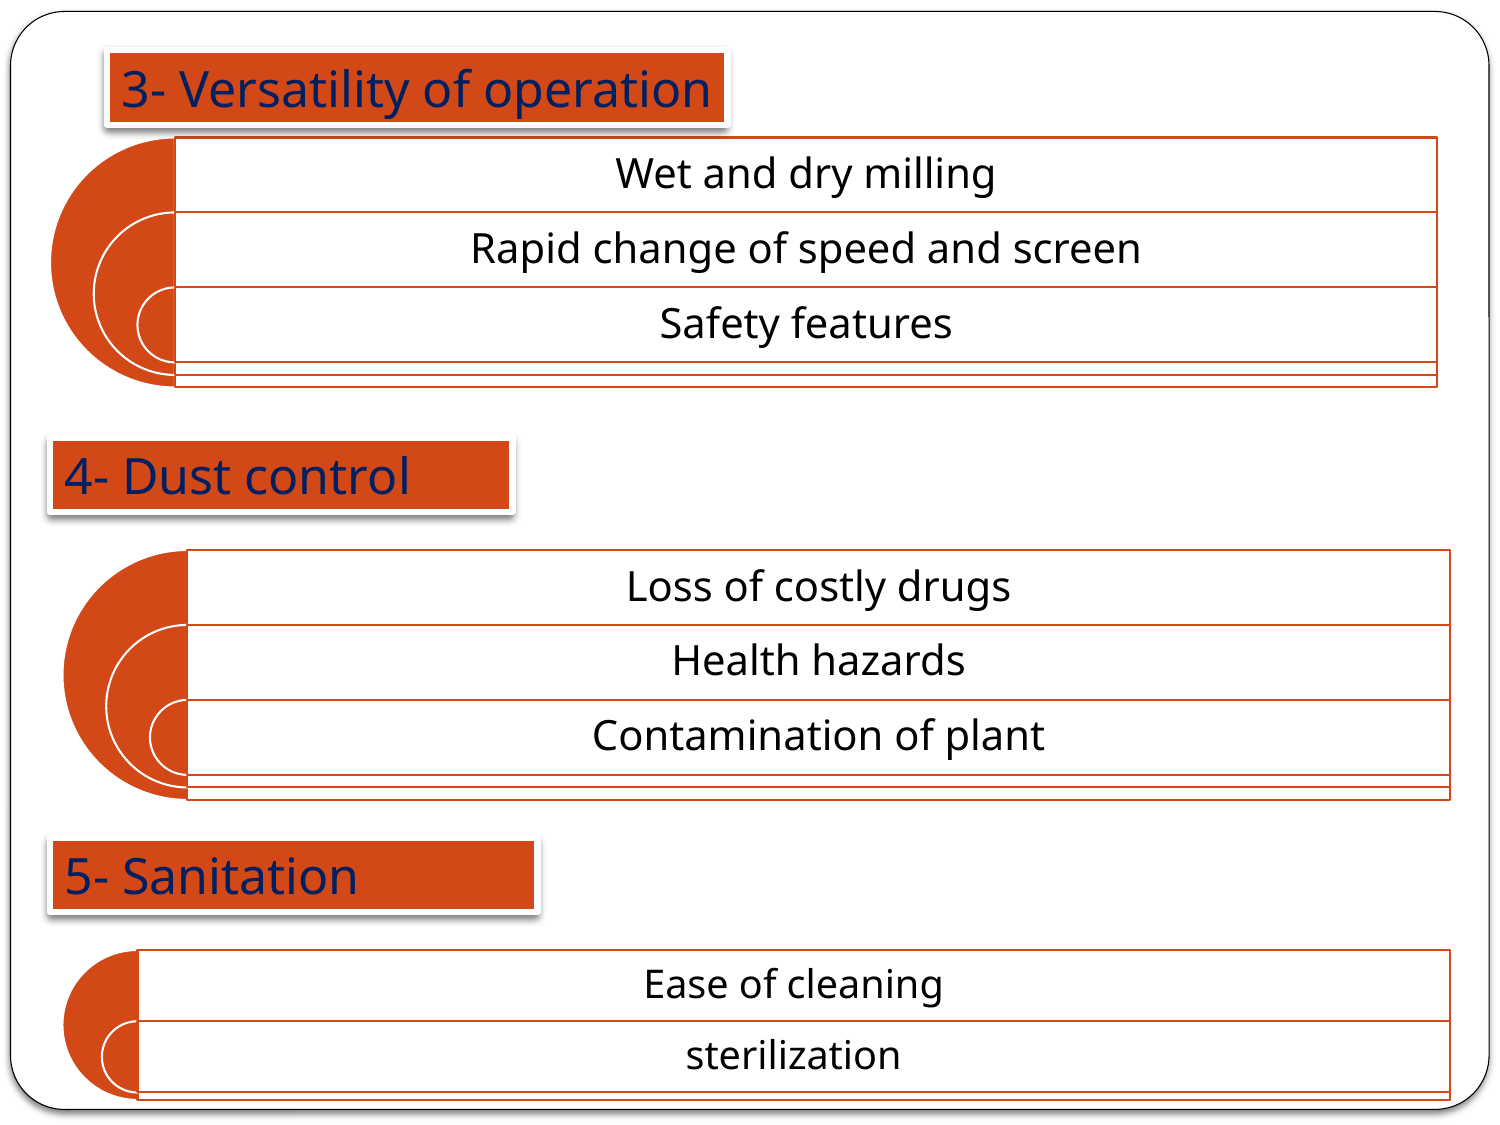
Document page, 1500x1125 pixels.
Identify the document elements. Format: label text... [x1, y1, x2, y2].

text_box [62, 949, 1451, 1101]
text_box 5- Sanitation [47, 834, 541, 915]
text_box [62, 549, 1451, 801]
text_box 3- Versatility of operation [104, 47, 731, 128]
text_box 4- Dust control [47, 434, 516, 515]
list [49, 137, 1438, 388]
